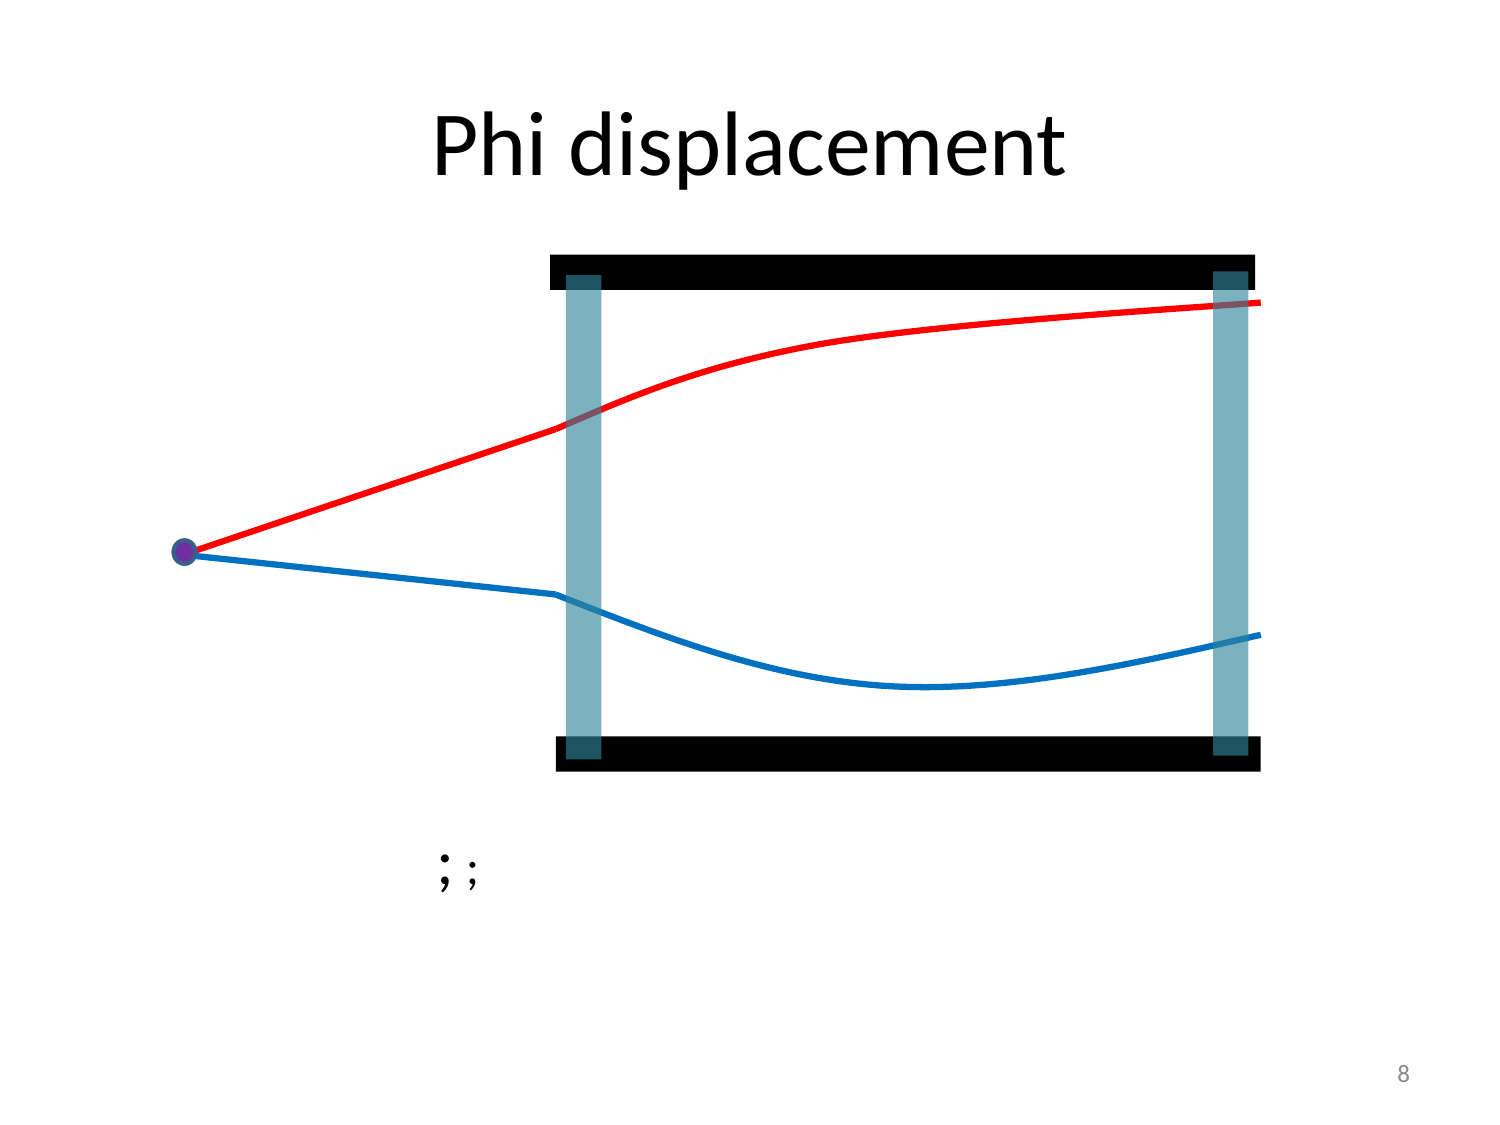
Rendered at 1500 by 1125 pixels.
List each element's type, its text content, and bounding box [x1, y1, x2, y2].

text_box [603, 597, 1211, 690]
text_box [171, 543, 186, 566]
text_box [180, 428, 557, 556]
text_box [191, 555, 557, 595]
text_box [1251, 632, 1262, 640]
text_box [554, 734, 1263, 774]
title Phi displacement [75, 45, 1425, 233]
text_box [1211, 269, 1251, 758]
text_box [555, 423, 564, 430]
text_box [548, 252, 1257, 292]
text_box [603, 304, 1211, 421]
text_box [1251, 300, 1261, 306]
slide_number 8 [1074, 1042, 1425, 1103]
text_box [564, 273, 603, 761]
